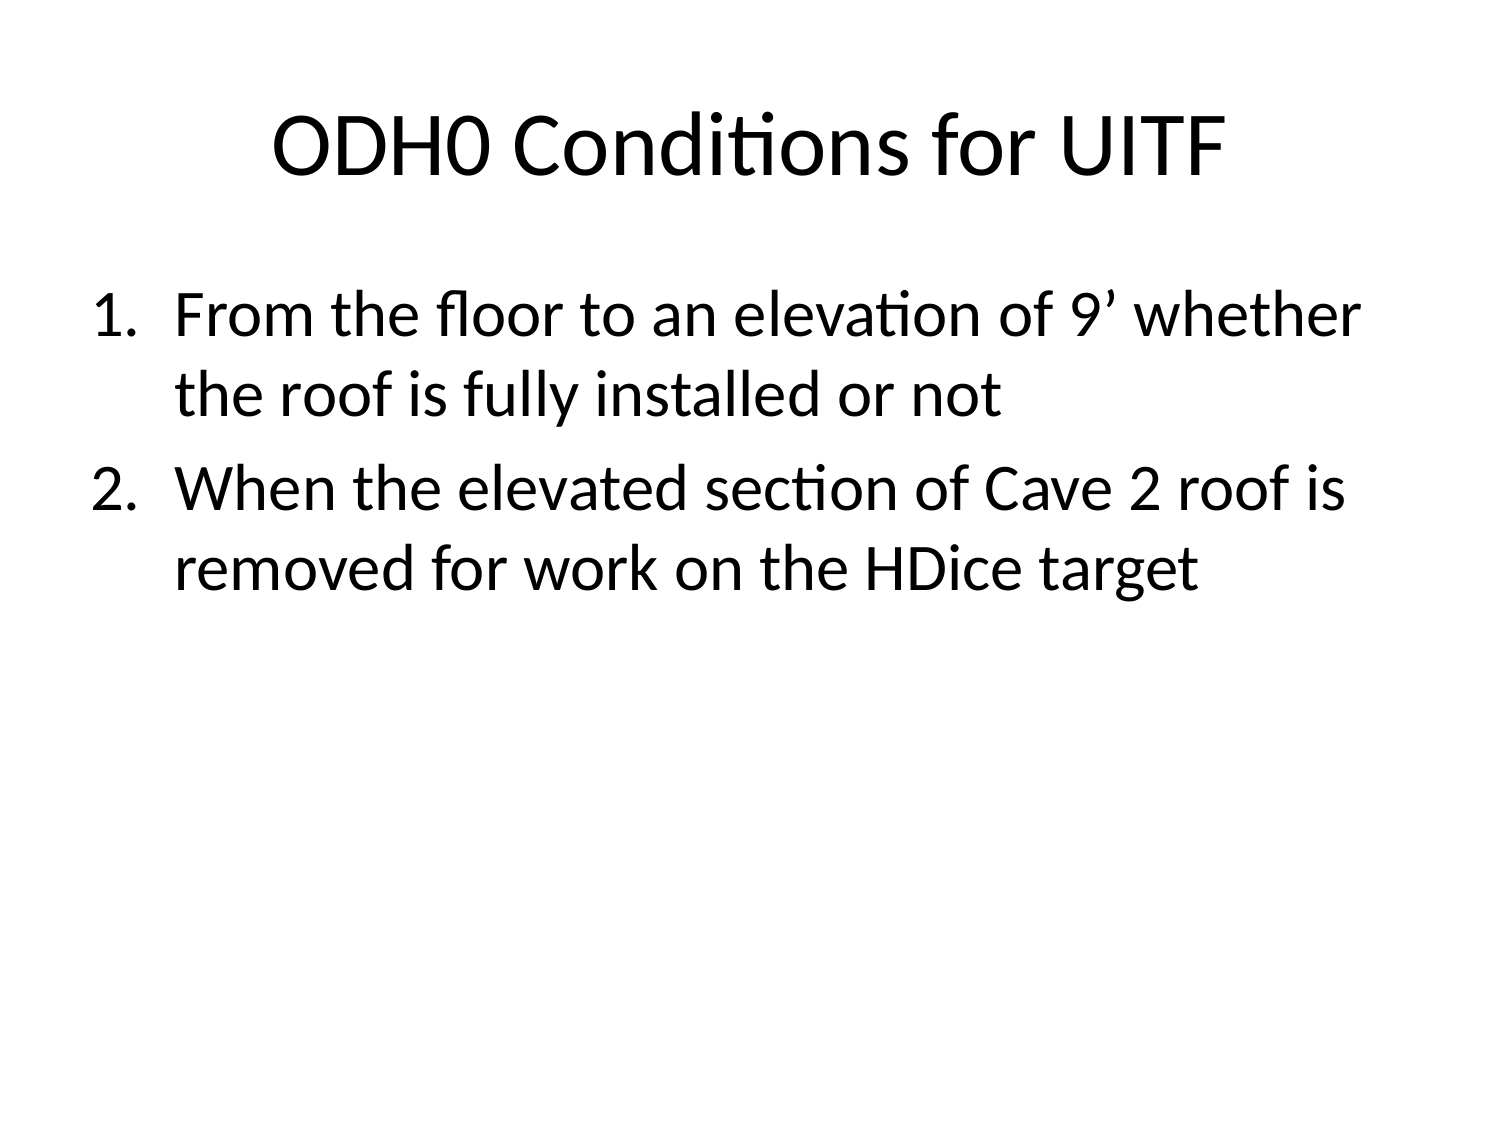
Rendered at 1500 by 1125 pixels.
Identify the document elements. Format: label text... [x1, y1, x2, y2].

list From the floor to an elevation of 9’ whether the roof is fully installed or not When the elevated section of Cave 2 roof is removed for work on the HDice target [75, 262, 1425, 1005]
title ODH0 Conditions for UITF [75, 45, 1425, 233]
